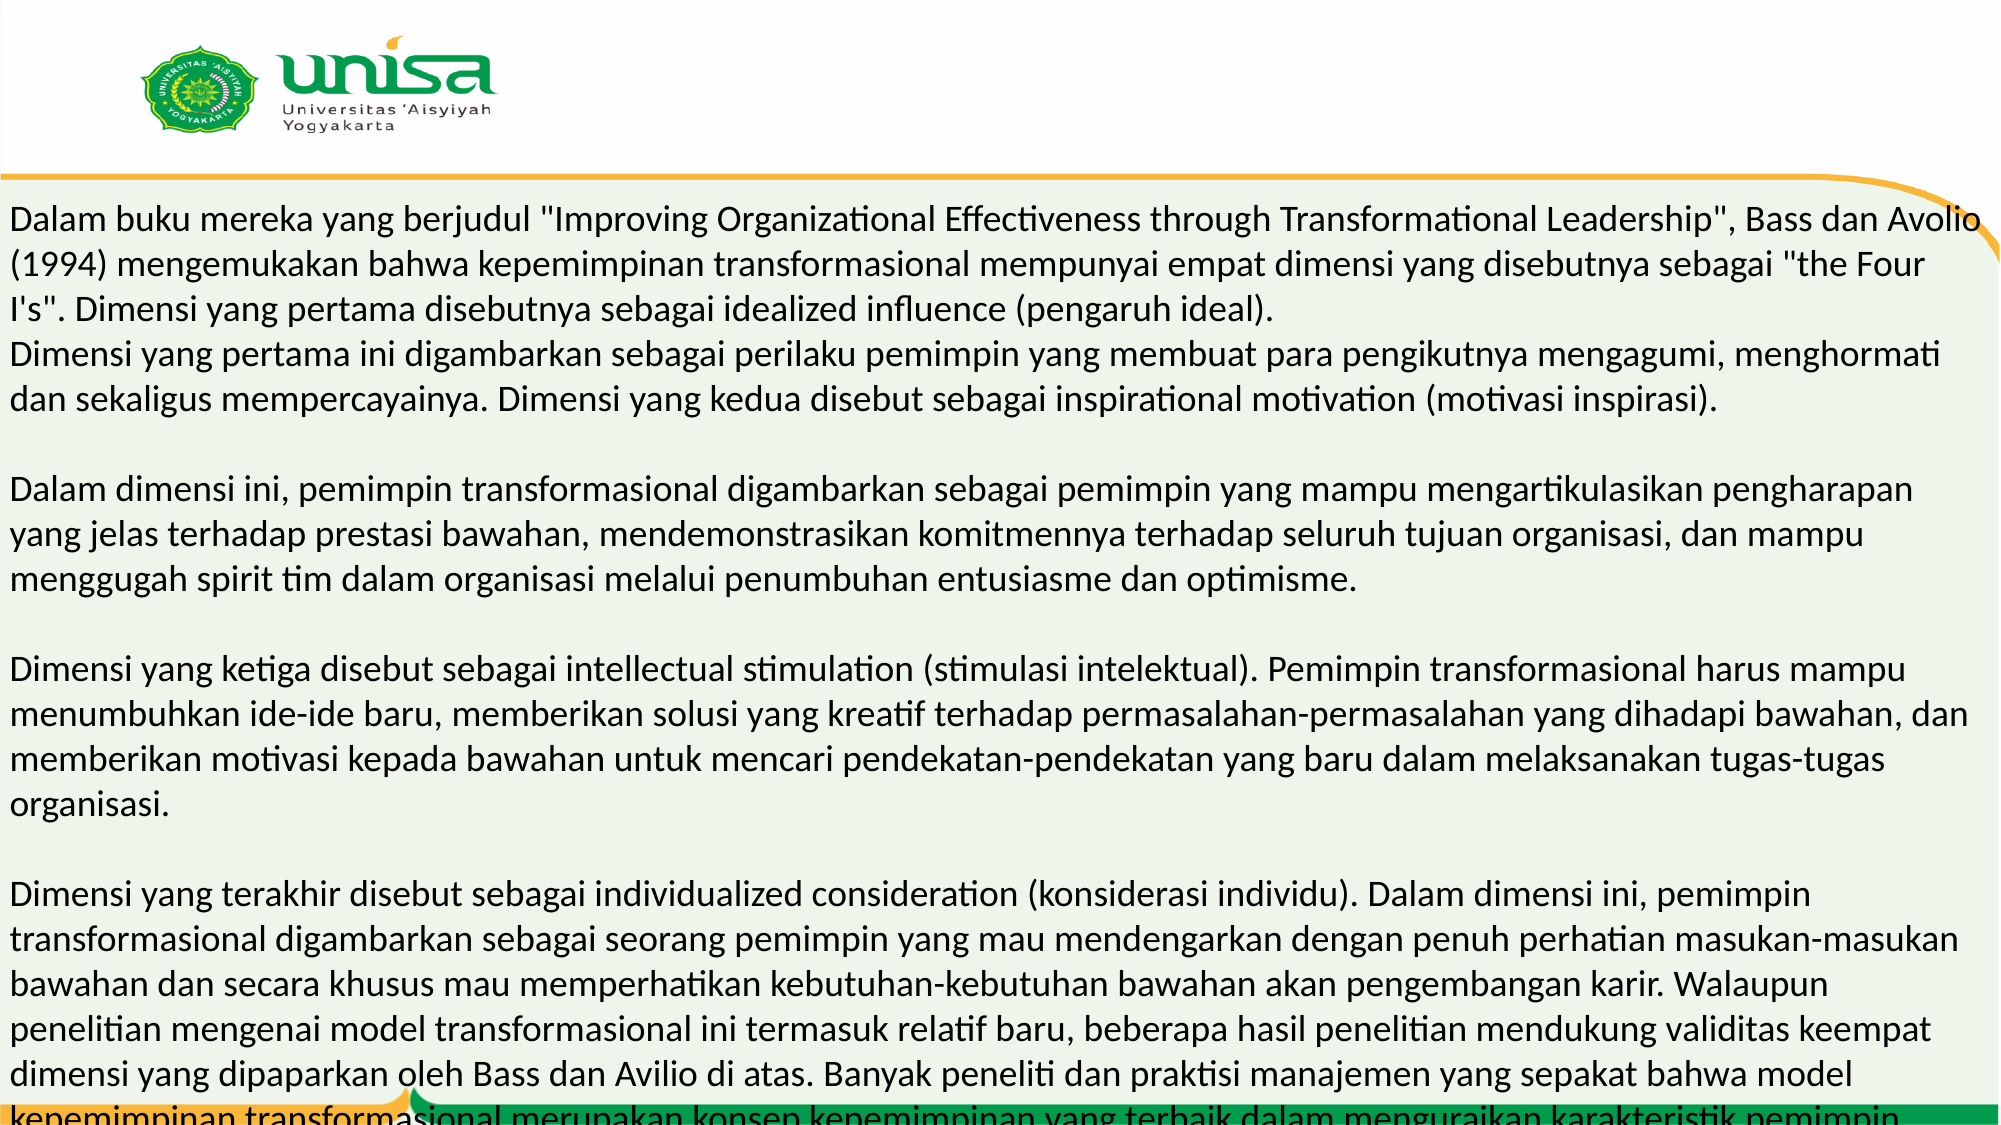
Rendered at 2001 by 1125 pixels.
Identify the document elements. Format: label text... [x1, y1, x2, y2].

text_box Dalam buku mereka yang berjudul "Improving Organizational Effectiveness through Transformational Leadership", Bass dan Avolio (1994) mengemukakan bahwa kepemimpinan transformasional mempunyai empat dimensi yang disebutnya sebagai "the Four I's". Dimensi yang pertama disebutnya sebagai idealized influence (pengaruh ideal). Dimensi yang pertama ini digambarkan sebagai perilaku pemimpin yang membuat para pengikutnya mengagumi, menghormati dan sekaligus mempercayainya. Dimensi yang kedua disebut sebagai inspirational motivation (motivasi inspirasi). Dalam dimensi ini, pemimpin transformasional digambarkan sebagai pemimpin yang mampu mengartikulasikan pengharapan yang jelas terhadap prestasi bawahan, mendemonstrasikan komitmennya terhadap seluruh tujuan organisasi, dan mampu menggugah spirit tim dalam organisasi melalui penumbuhan entusiasme dan optimisme. Dimensi yang ketiga disebut sebagai intellectual stimulation (stimulasi intelektual). Pemimpin transformasional harus mampu menumbuhkan ide-ide baru, memberikan solusi yang kreatif terhadap permasalahan-permasalahan yang dihadapi bawahan, dan memberikan motivasi kepada bawahan untuk mencari pendekatan-pendekatan yang baru dalam melaksanakan tugas-tugas organisasi. Dimensi yang terakhir disebut sebagai individualized consideration (konsiderasi individu). Dalam dimensi ini, pemimpin transformasional digambarkan sebagai seorang pemimpin yang mau mendengarkan dengan penuh perhatian masukan-masukan bawahan dan secara khusus mau memperhatikan kebutuhan-kebutuhan bawahan akan pengembangan karir. Walaupun penelitian mengenai model transformasional ini termasuk relatif baru, beberapa hasil penelitian mendukung validitas keempat dimensi yang dipaparkan oleh Bass dan Avilio di atas. Banyak peneliti dan praktisi manajemen yang sepakat bahwa model kepemimpinan transformasional merupakan konsep kepemimpinan yang terbaik dalam menguraikan karakteristik pemimpin (Sarros dan Butchatsky 1996). [0, 186, 2000, 1125]
picture [0, 0, 2000, 186]
